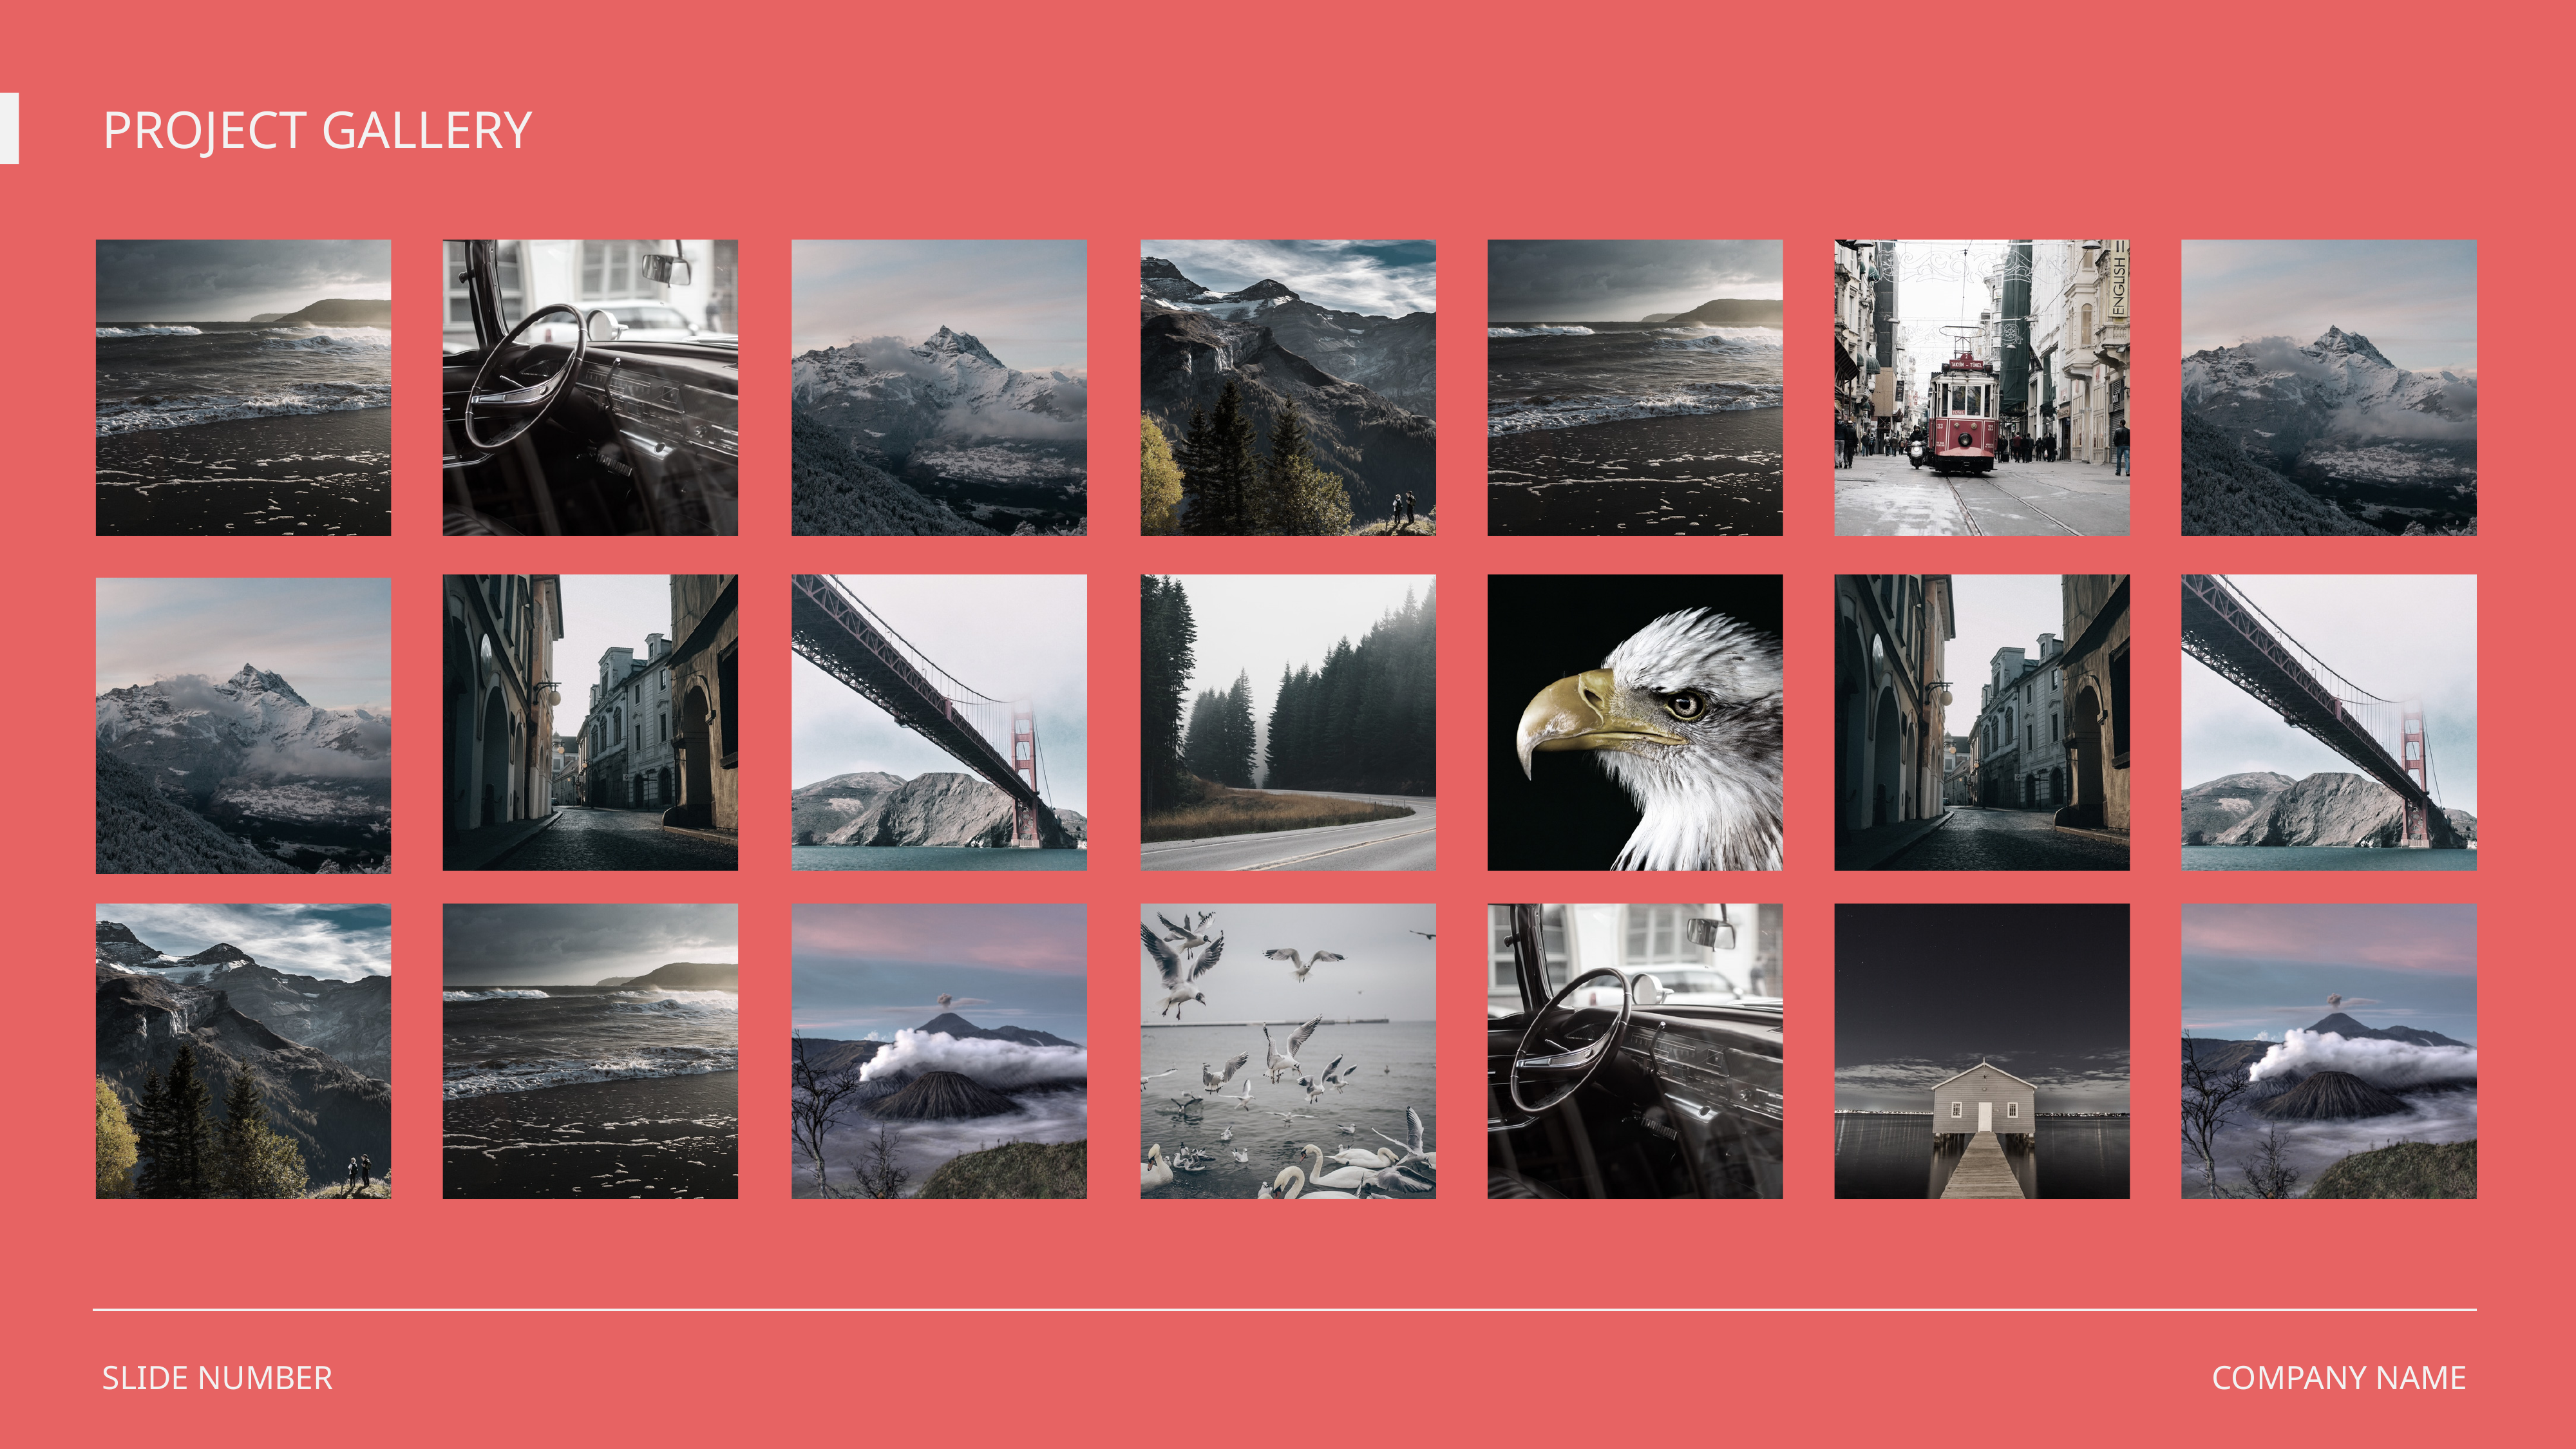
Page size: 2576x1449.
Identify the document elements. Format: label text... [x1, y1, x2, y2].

text_box [791, 903, 1088, 1200]
text_box [1487, 903, 1784, 1200]
text_box [2181, 574, 2477, 871]
text_box [442, 574, 739, 871]
text_box [1487, 240, 1784, 536]
text_box PROJECT GALLERY [92, 92, 1085, 164]
text_box [442, 903, 739, 1200]
text_box [1140, 240, 1437, 536]
text_box [0, 92, 19, 165]
text_box [1487, 574, 1784, 871]
text_box [1834, 574, 2130, 871]
text_box [2181, 903, 2477, 1200]
text_box SLIDE NUMBER [92, 1352, 363, 1401]
text_box [95, 578, 392, 874]
text_box [791, 240, 1088, 536]
text_box [1140, 574, 1437, 871]
text_box [95, 903, 392, 1200]
text_box [1834, 240, 2130, 536]
text_box COMPANY NAME [2177, 1352, 2477, 1401]
text_box [791, 574, 1088, 871]
text_box [442, 240, 739, 536]
text_box [1834, 903, 2130, 1200]
text_box [1140, 903, 1437, 1200]
text_box [95, 240, 392, 536]
text_box [2181, 240, 2477, 536]
